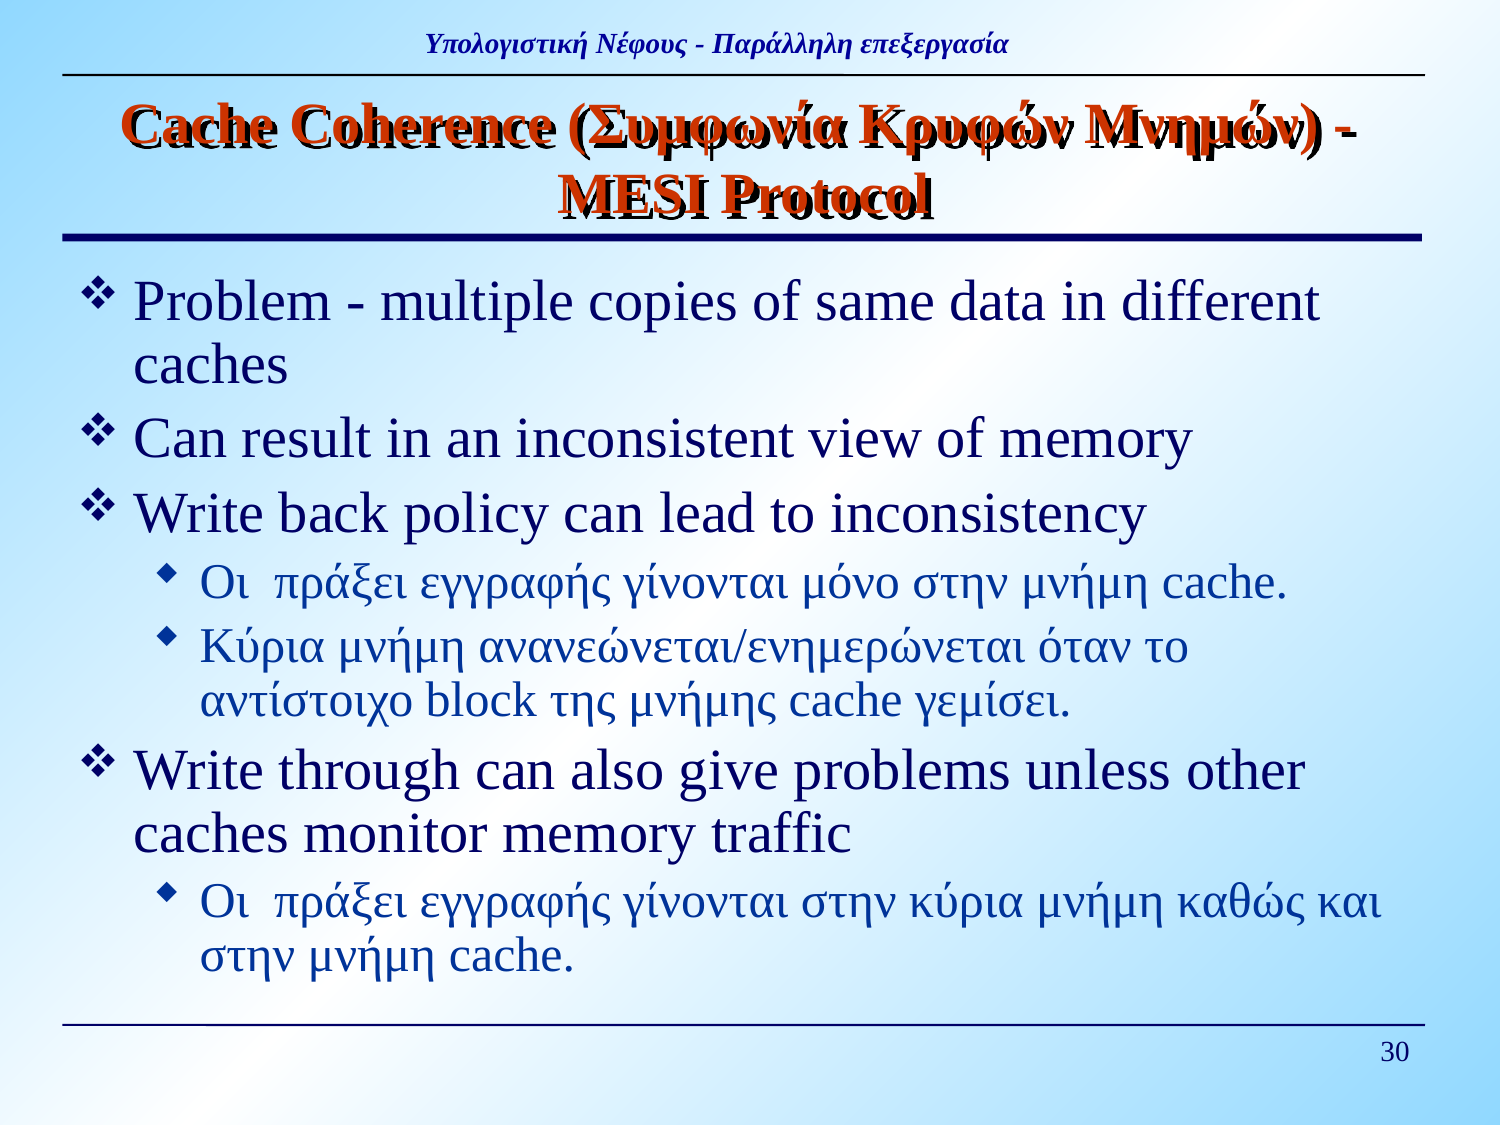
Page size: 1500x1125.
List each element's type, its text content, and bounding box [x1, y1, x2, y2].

slide_number 30 [1112, 1026, 1426, 1101]
list Problem - multiple copies of same data in different caches Can result in an inconsistent view of memory Write back policy can lead to inconsistency Οι πράξει εγγραφής γίνονται μόνο στην μνήμη cache. Κύρια μνήμη ανανεώνεται/ενημερώνεται όταν το αντίστοιχο block της μνήμης cache γεμίσει. Write through can also give problems unless other caches monitor memory traffic Οι πράξει εγγραφής γίνονται στην κύρια μνήμη καθώς και στην μνήμη cache. [62, 262, 1426, 1026]
title Cache Coherence (Συμφωνία Κρυφών Μνημών) - MESI Protocol [62, 61, 1426, 250]
